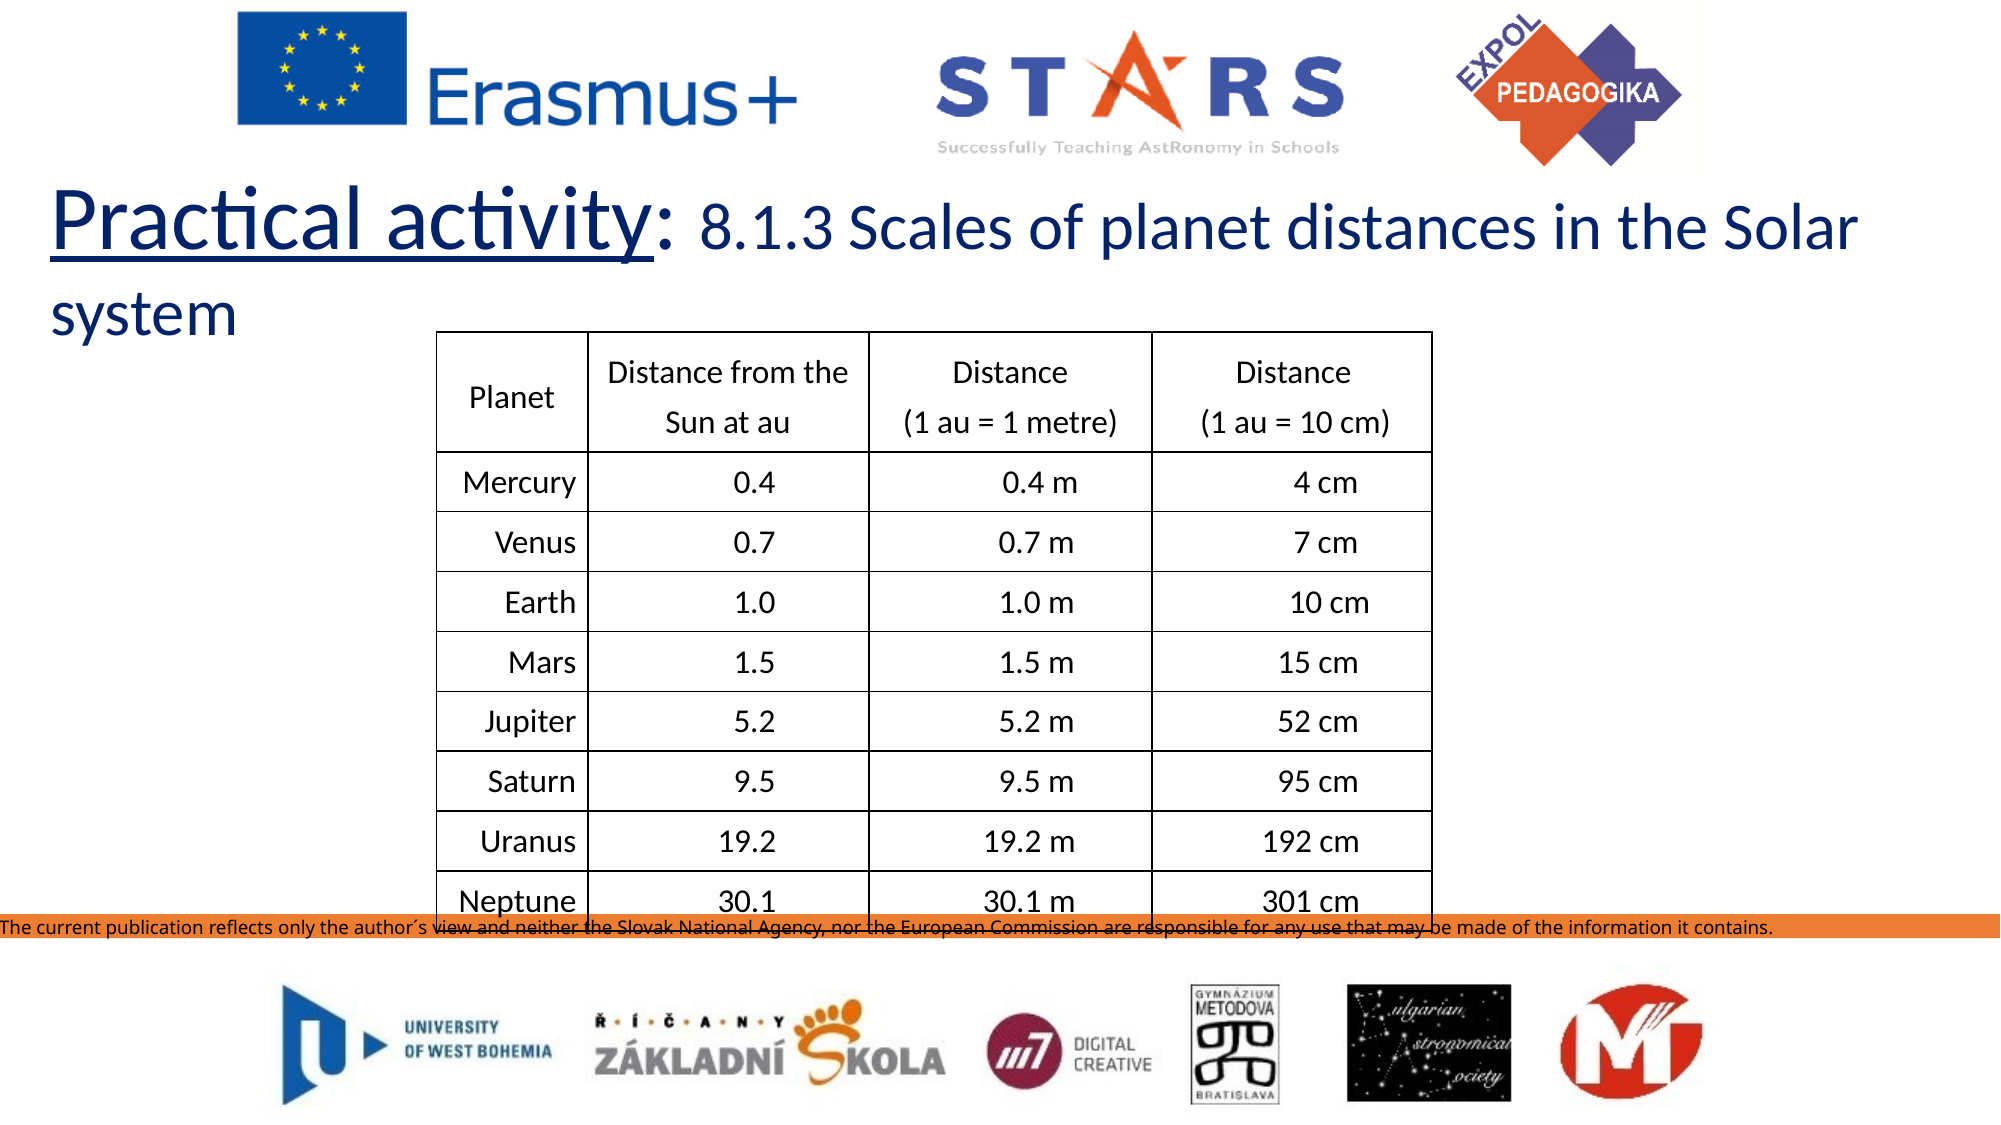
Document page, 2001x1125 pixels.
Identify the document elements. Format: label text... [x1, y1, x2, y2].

table_cell Mercury [437, 453, 587, 511]
table_header Distance (1 au = 1 metre) [870, 356, 1151, 451]
table_cell 15 cm [1153, 632, 1431, 691]
table_cell 52 cm [1153, 692, 1431, 750]
text_box The current publication reflects only the author´s view and neither the Slovak National Agency, nor the European Commission are responsible for any use that may be made of the information it contains. [0, 914, 2000, 939]
table_cell 0.7 [589, 512, 868, 571]
table_cell 1.5 [589, 632, 868, 691]
picture [205, 0, 1795, 181]
table_cell 0.7 m [870, 512, 1151, 571]
picture [260, 954, 1743, 1125]
table_cell Earth [437, 572, 587, 631]
table_cell Venus [437, 512, 587, 571]
table_cell 19.2 m [870, 812, 1151, 870]
table_cell 7 cm [1153, 512, 1431, 571]
table_cell Uranus [437, 812, 587, 870]
table_cell 19.2 [589, 812, 868, 870]
table_cell 4 cm [1153, 453, 1431, 511]
text_box Practical activity: 8.1.3 Scales of planet distances in the Solar system [42, 151, 1960, 356]
table_cell 30.1 m [870, 872, 1151, 930]
table_header Distance (1 au = 10 cm) [1153, 356, 1431, 451]
table_cell 9.5 [589, 752, 868, 810]
table_cell 1.0 [589, 572, 868, 631]
table_cell 1.0 m [870, 572, 1151, 631]
table_cell Neptune [437, 872, 587, 930]
table_cell 5.2 m [870, 692, 1151, 750]
table_header Planet [437, 356, 587, 451]
table_cell 10 cm [1153, 572, 1431, 631]
table_cell 192 cm [1153, 812, 1431, 870]
table_header Distance from the Sun at au [589, 356, 868, 451]
table_cell 95 cm [1153, 752, 1431, 810]
table_cell Saturn [437, 752, 587, 810]
table_cell 0.4 [589, 453, 868, 511]
table_cell 9.5 m [870, 752, 1151, 810]
table_cell 301 cm [1153, 872, 1431, 930]
table_cell 0.4 m [870, 453, 1151, 511]
table_cell 5.2 [589, 692, 868, 750]
table_cell 1.5 m [870, 632, 1151, 691]
table_cell 30.1 [589, 872, 868, 930]
table_cell Jupiter [437, 692, 587, 750]
table_cell Mars [437, 632, 587, 691]
